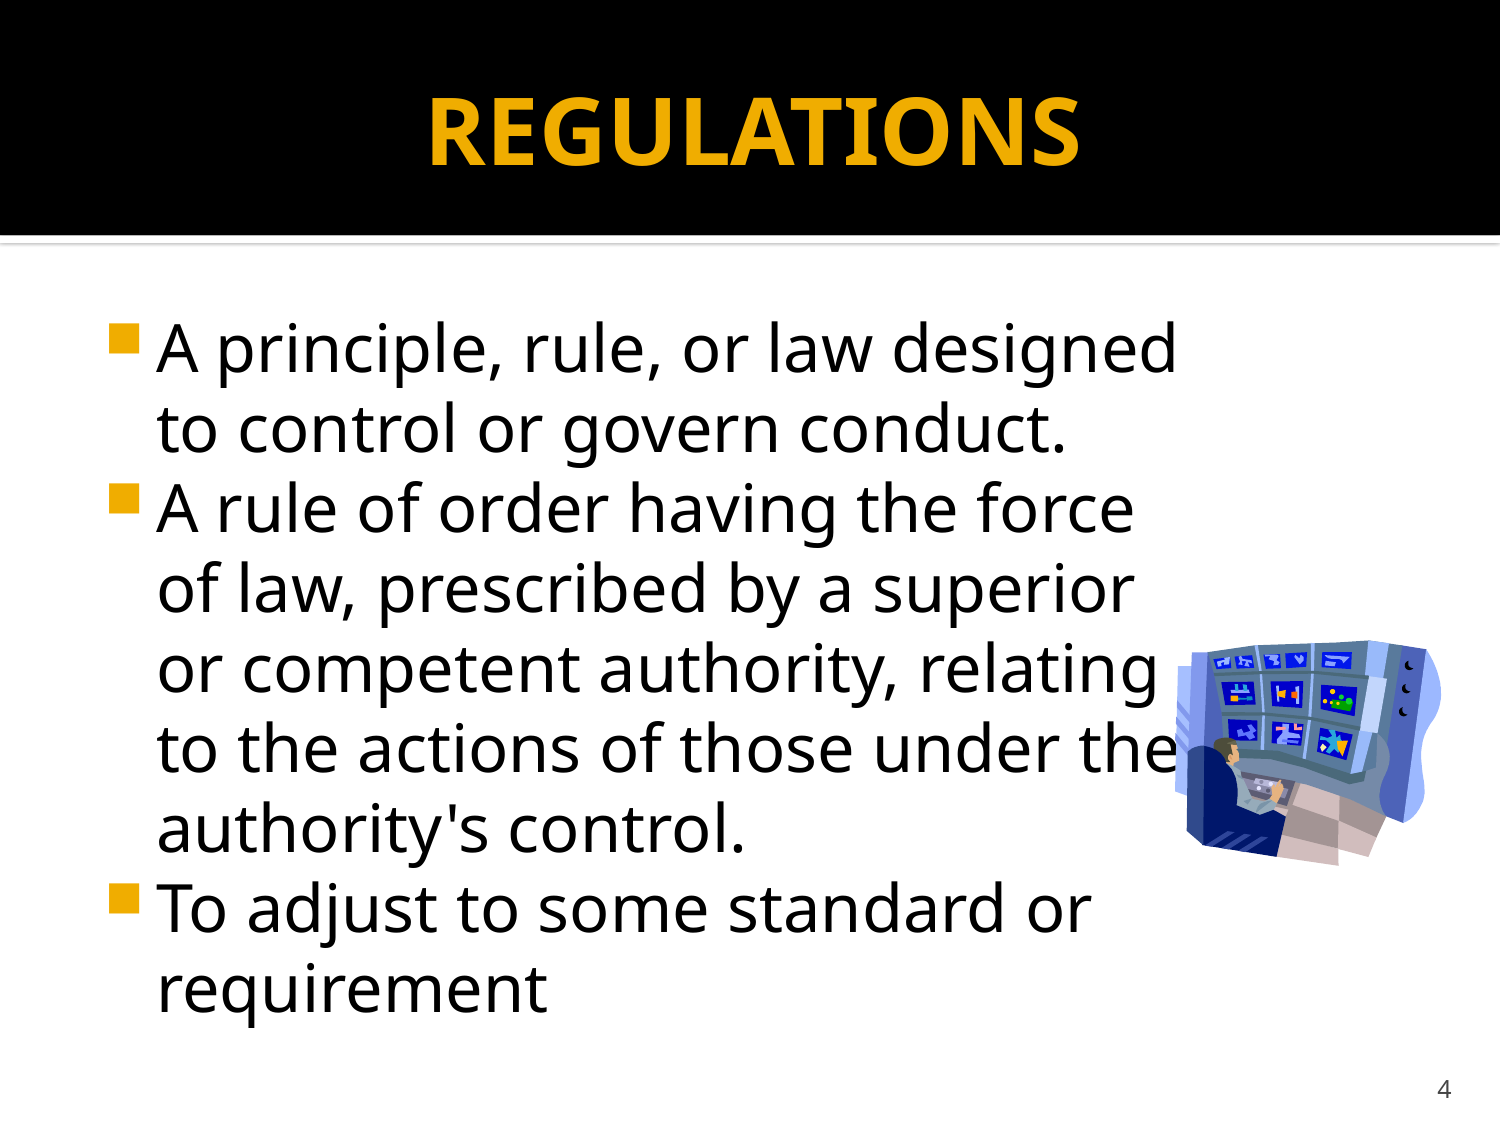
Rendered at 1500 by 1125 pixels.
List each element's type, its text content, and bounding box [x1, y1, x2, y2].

title REGULATIONS [75, 25, 1425, 231]
list A principle, rule, or law designed to control or govern conduct. A rule of order having the force of law, prescribed by a superior or competent authority, relating to the actions of those under the authority's control. To adjust to some standard or requirement [75, 291, 1225, 1050]
slide_number 4 [1345, 1062, 1467, 1108]
picture [1174, 637, 1444, 869]
